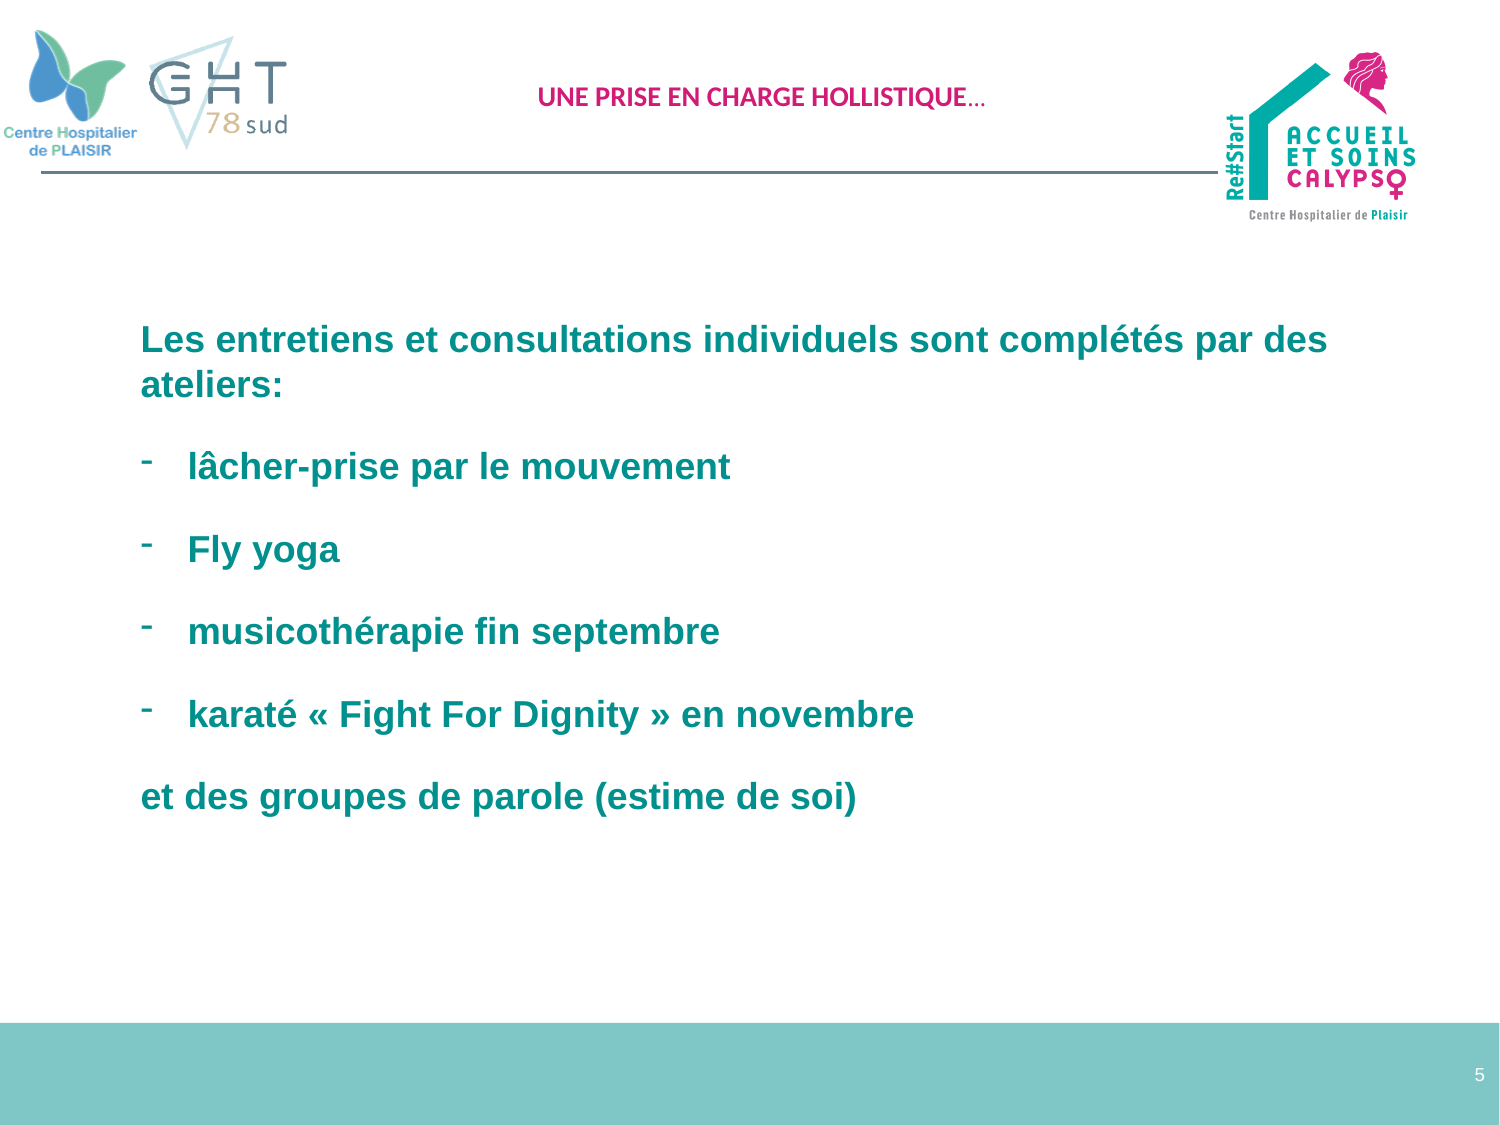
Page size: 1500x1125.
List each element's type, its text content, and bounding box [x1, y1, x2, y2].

slide_number 5 [1417, 1033, 1500, 1116]
picture [1218, 7, 1435, 237]
picture [1, 24, 297, 161]
text_box Les entretiens et consultations individuels sont complétés par des ateliers: lâcher-prise par le mouvement Fly yoga musicothérapie fin septembre karaté « Fight For Dignity » en novembre et des groupes de parole (estime de soi) [96, 307, 1364, 825]
title UNE PRISE EN CHARGE HOLLISTIQUE… [331, 32, 1193, 149]
